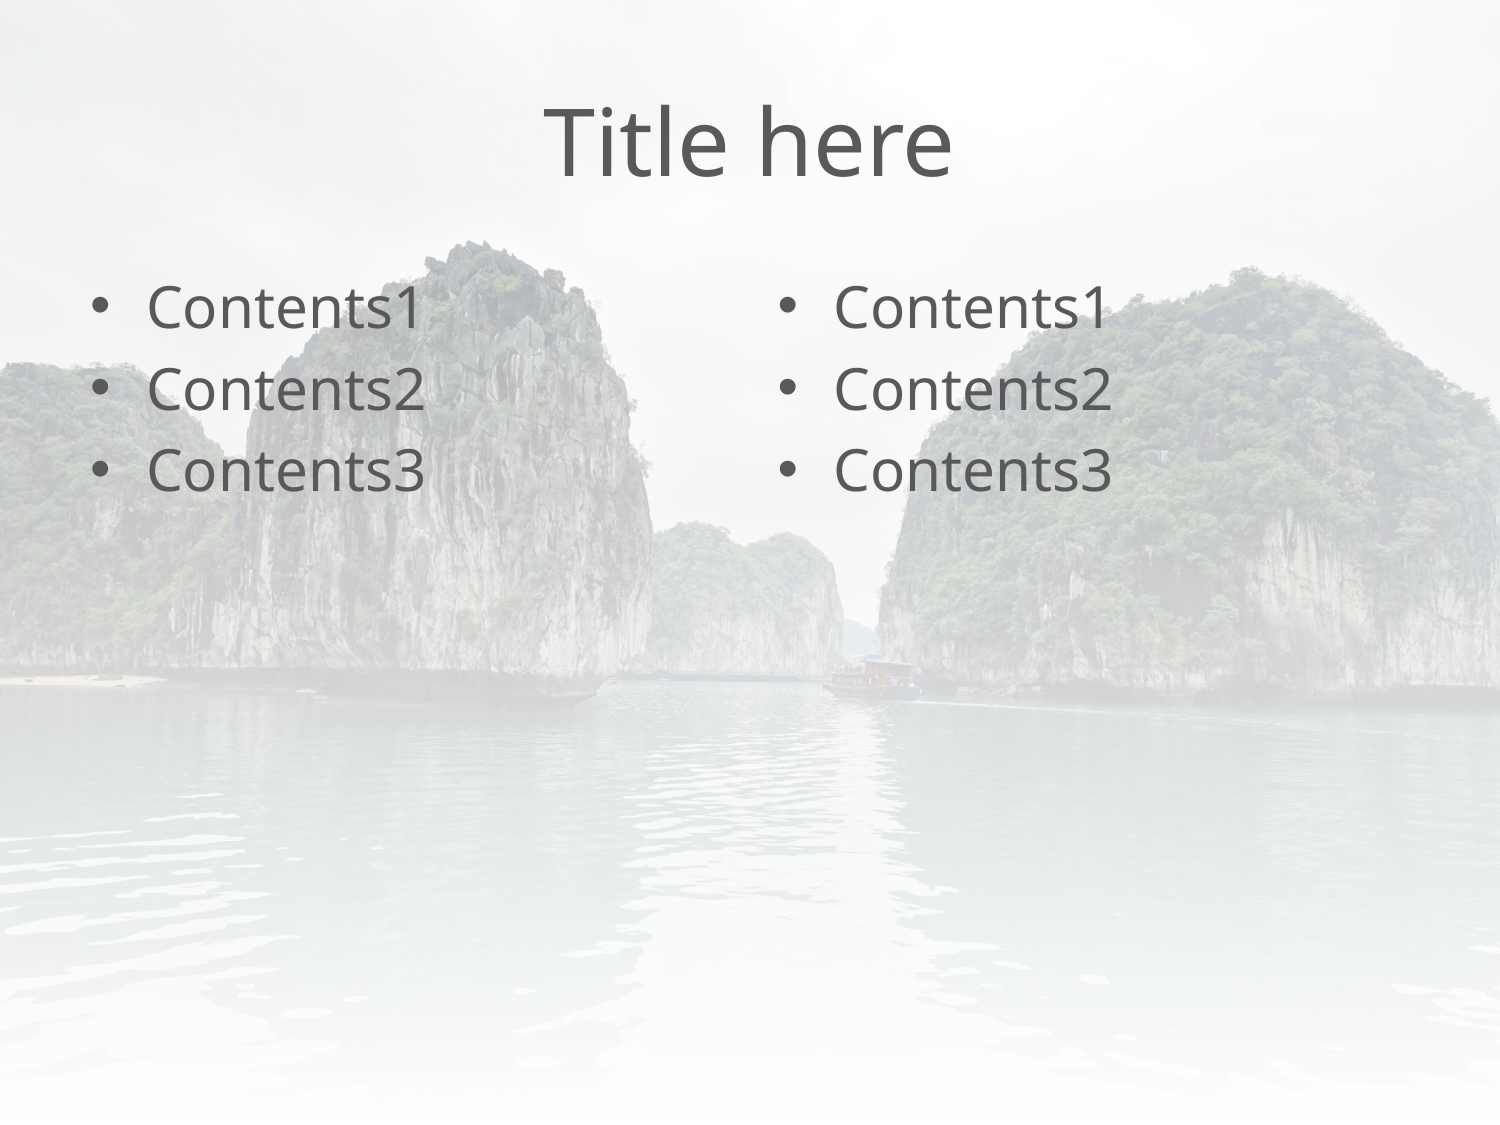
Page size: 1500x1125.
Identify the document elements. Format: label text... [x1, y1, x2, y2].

title Title here [75, 45, 1425, 233]
list Contents1 Contents2 Contents3 [762, 262, 1425, 1005]
text_box [0, 0, 1500, 1125]
list Contents1 Contents2 Contents3 [75, 262, 738, 1005]
